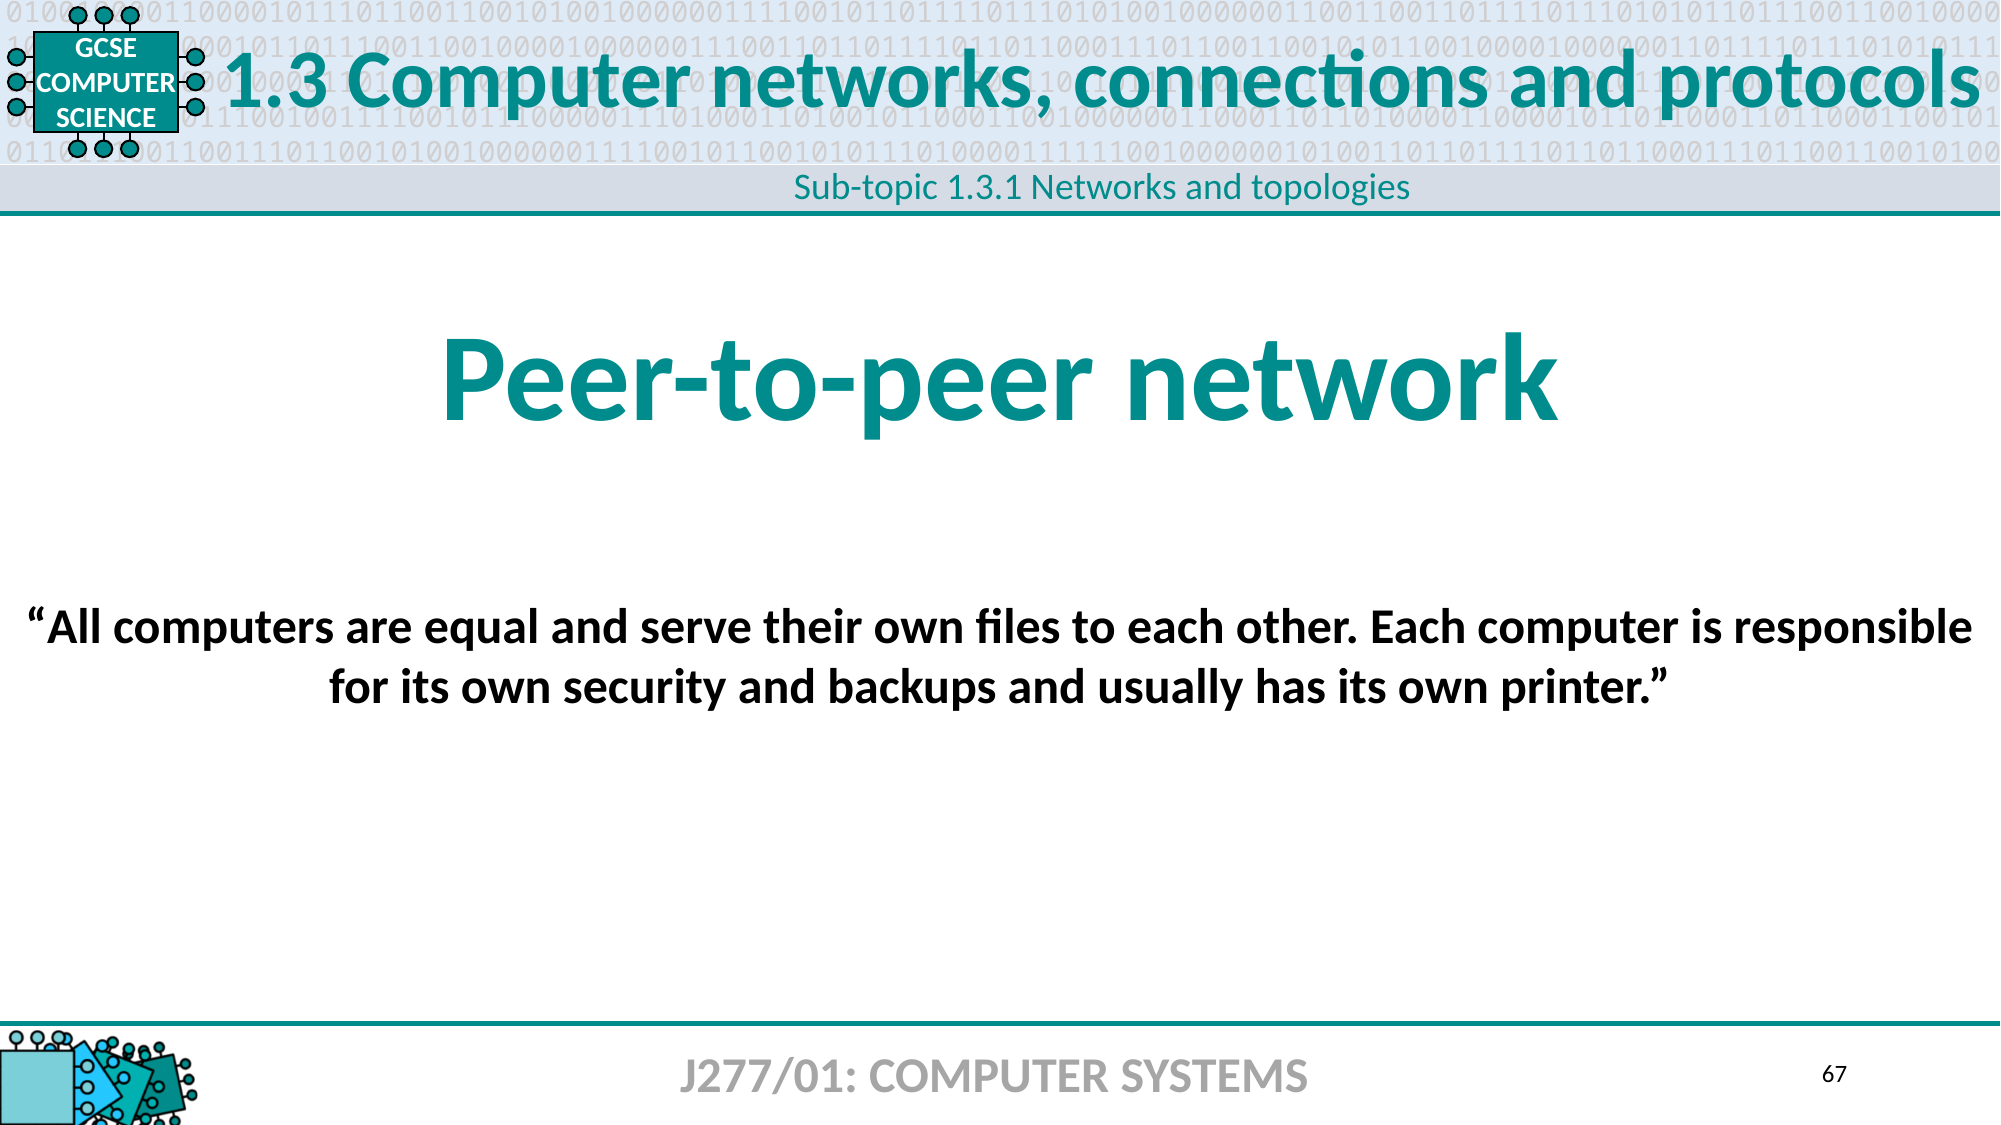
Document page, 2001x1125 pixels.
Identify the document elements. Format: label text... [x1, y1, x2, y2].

text_box J277/01: COMPUTER SYSTEMS [665, 1034, 1335, 1110]
slide_number 67 [1412, 1042, 1863, 1103]
picture [0, 1031, 198, 1125]
text_box “All computers are equal and serve their own files to each other. Each computer is responsible for its own security and backups and usually has its own printer.” [0, 585, 2000, 721]
text_box 1.3 Computer networks, connections and protocols [204, 16, 2000, 132]
text_box Sub-topic 1.3.1 Networks and topologies [204, 154, 2000, 215]
text_box Peer-to-peer network [0, 287, 2000, 453]
